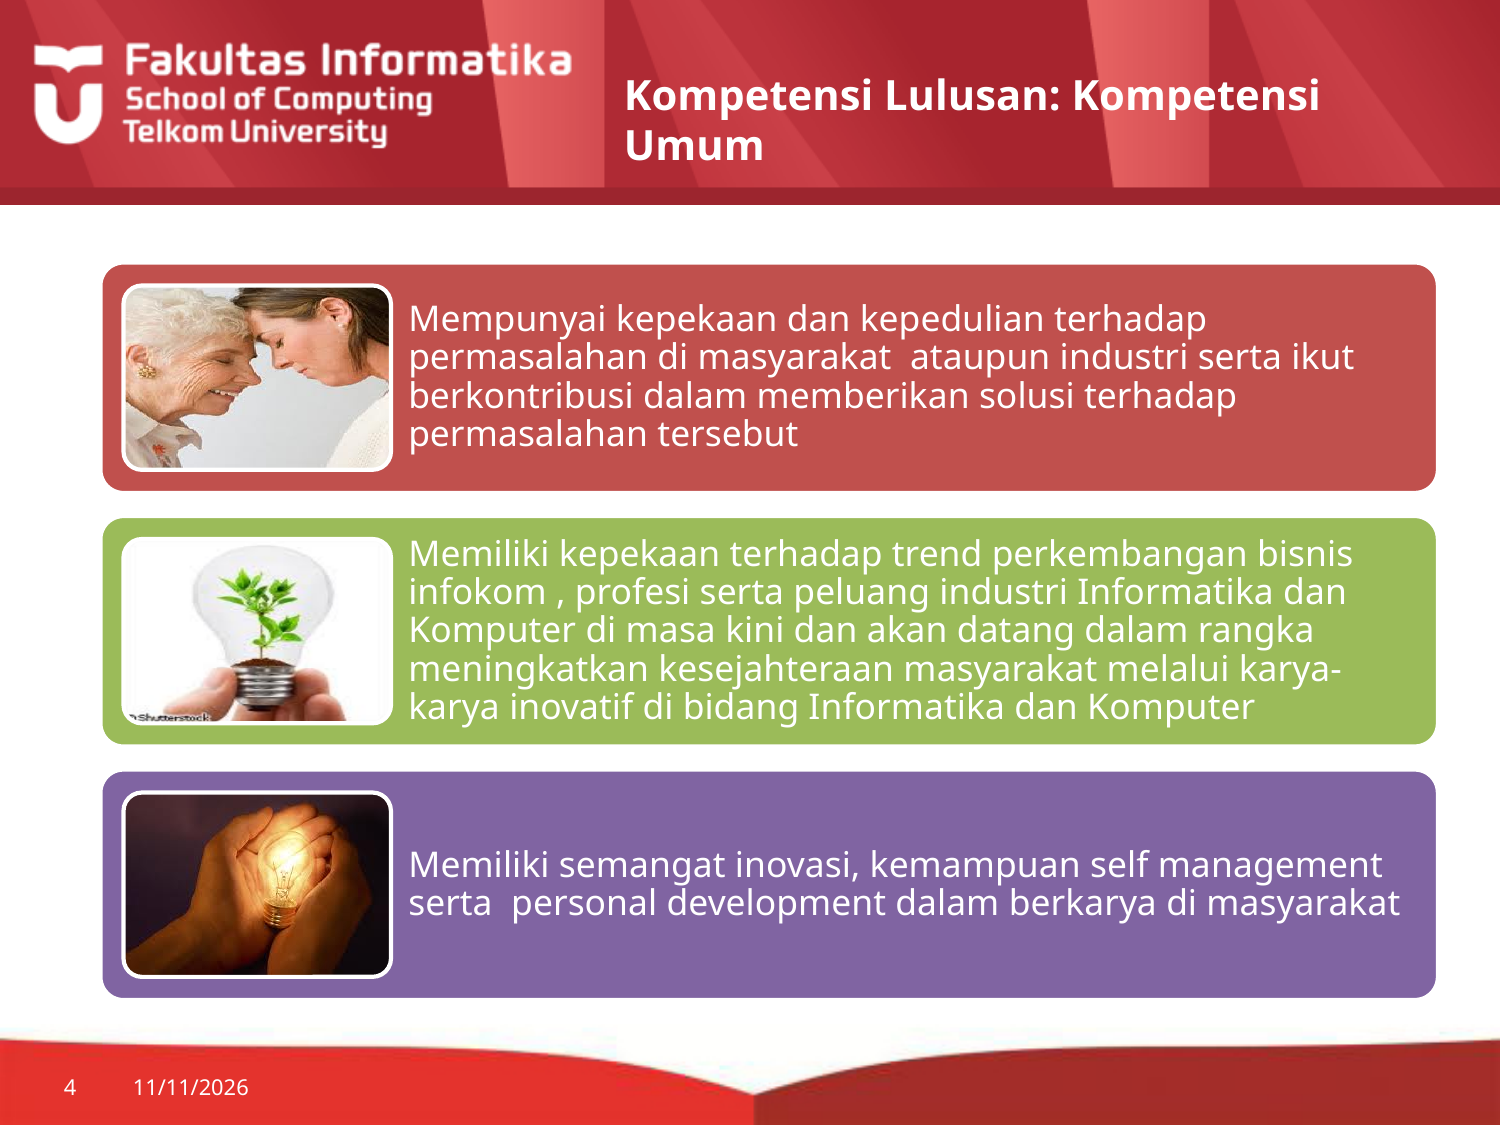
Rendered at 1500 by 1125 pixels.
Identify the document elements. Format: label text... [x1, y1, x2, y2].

slide_number 4 [63, 1058, 123, 1119]
title Kompetensi Lulusan: Kompetensi Umum [608, 37, 1438, 200]
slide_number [132, 1058, 403, 1119]
picture [0, 1024, 1500, 1125]
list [100, 262, 1439, 1001]
picture [0, 0, 1500, 205]
